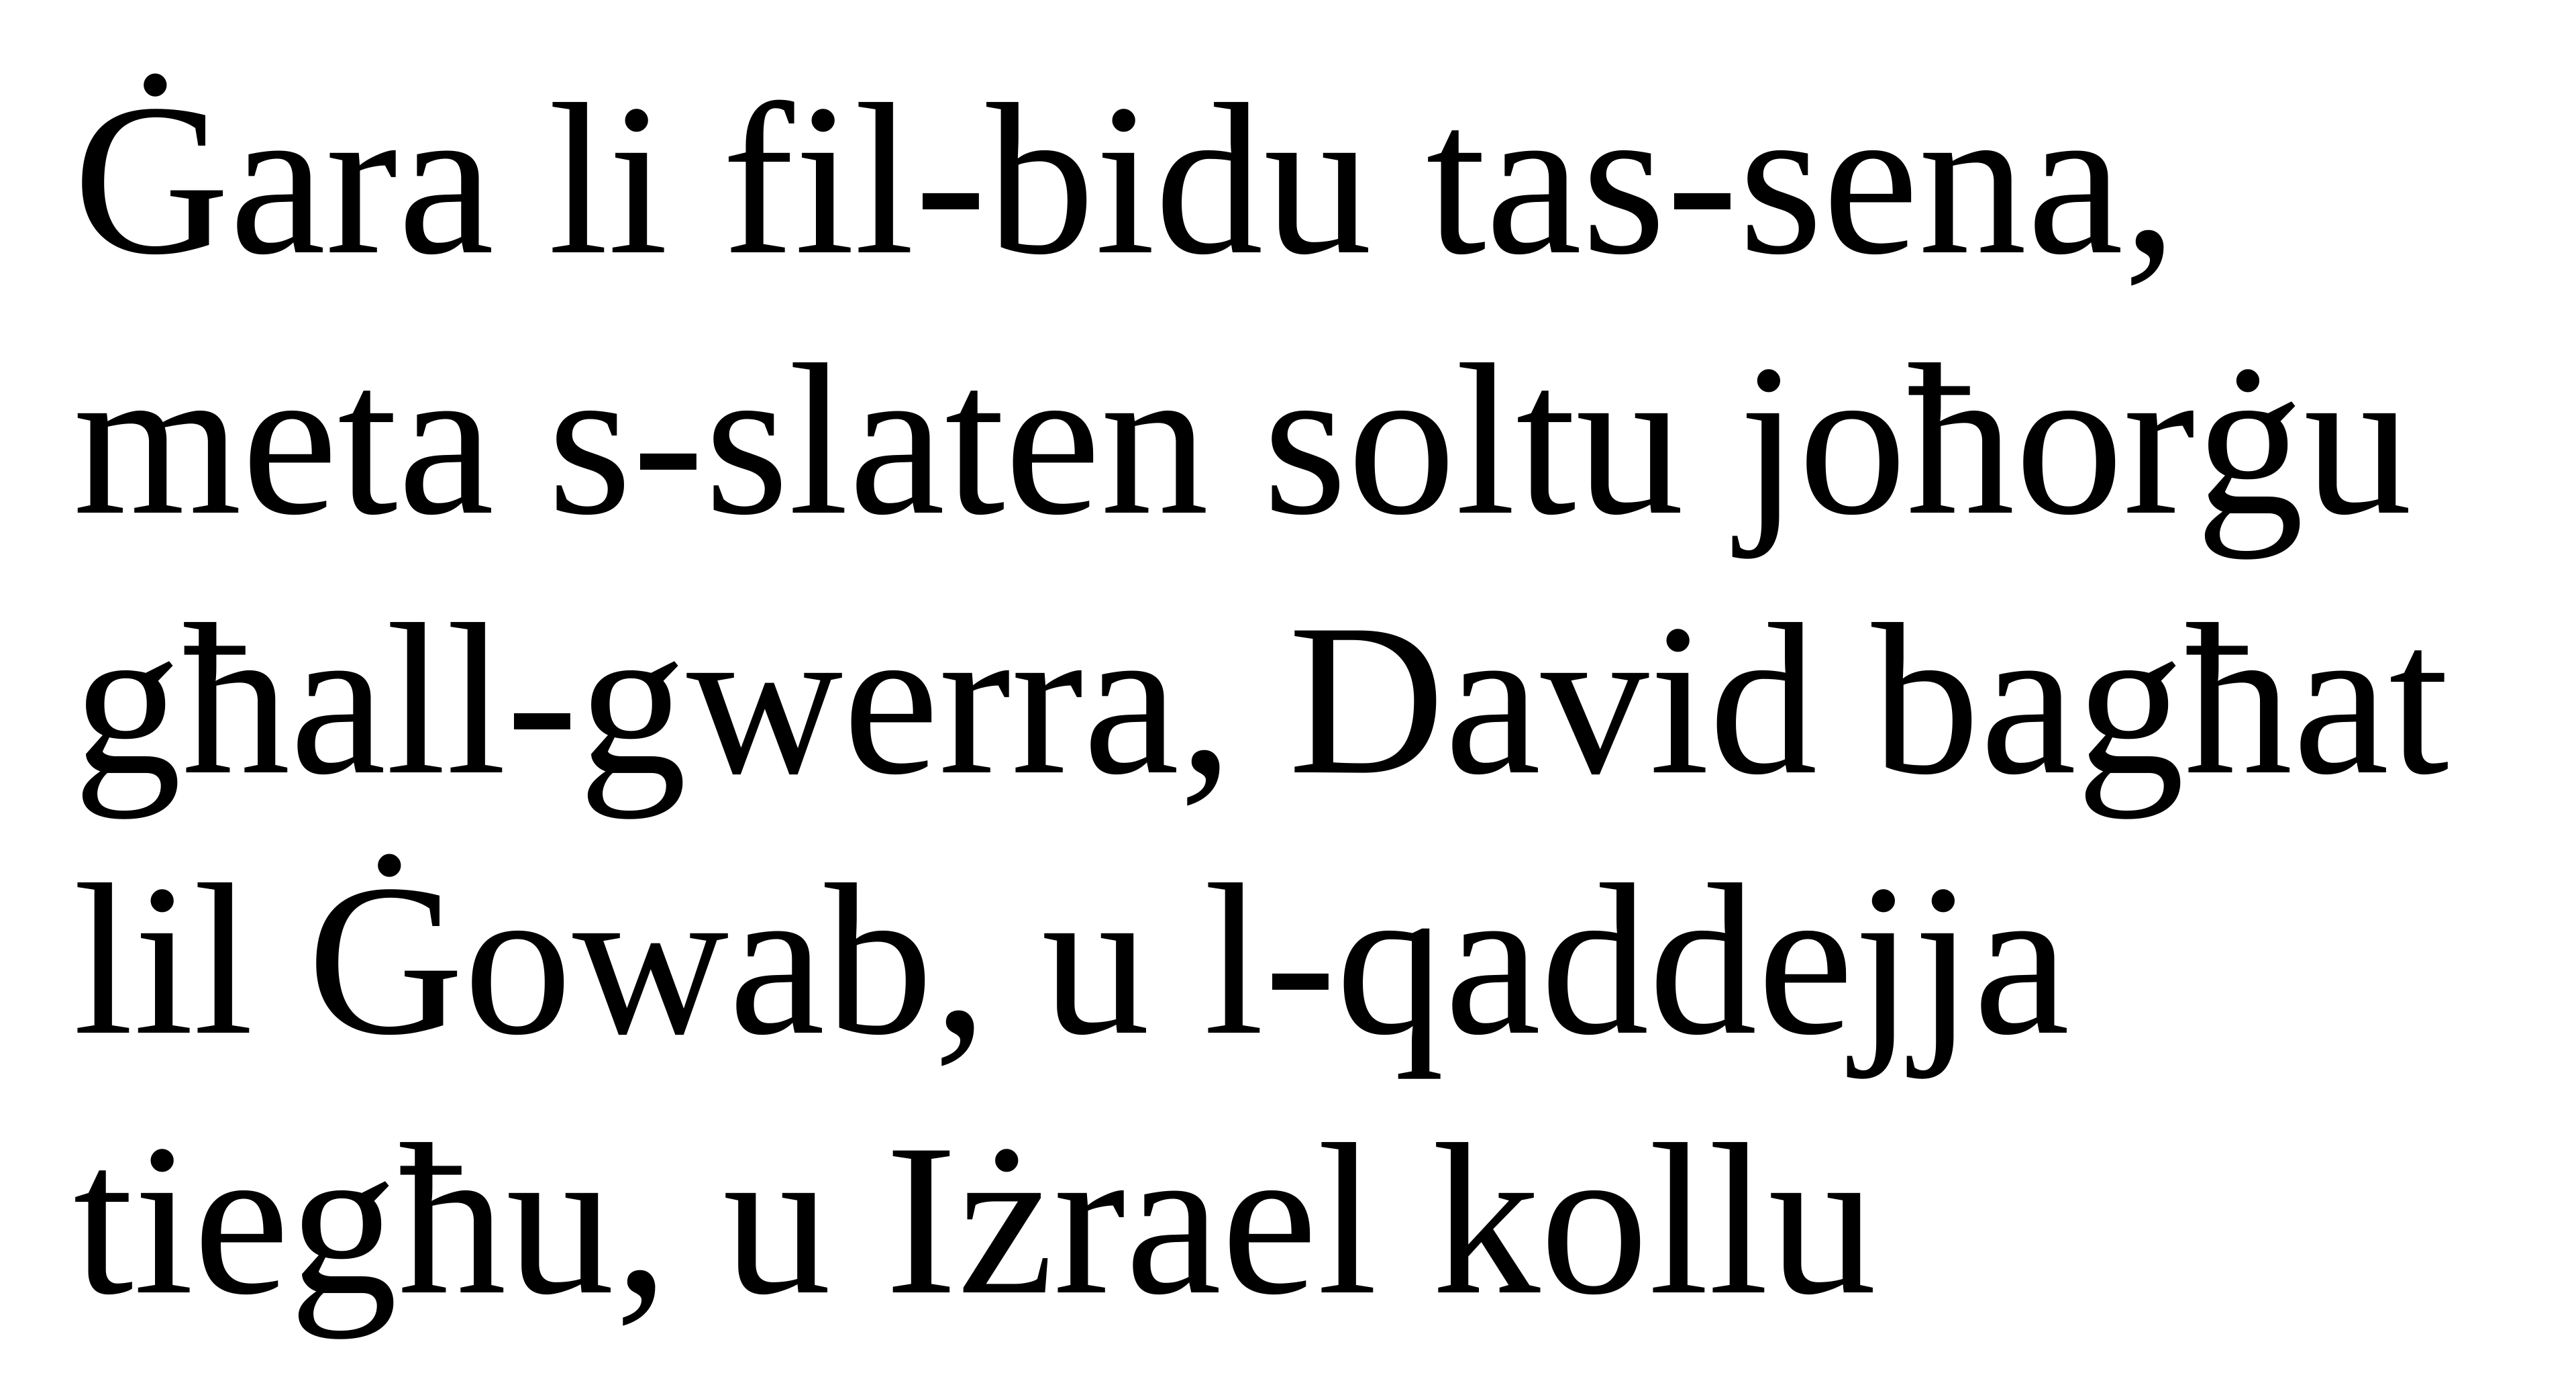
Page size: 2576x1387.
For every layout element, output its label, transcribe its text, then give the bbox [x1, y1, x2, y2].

text_box Ġara li fil-bidu tas-sena, meta s-slaten soltu joħorġu għall-gwerra, David bagħat lil Ġowab, u l-qaddejja tiegħu, u Iżrael kollu [61, 35, 2516, 1338]
